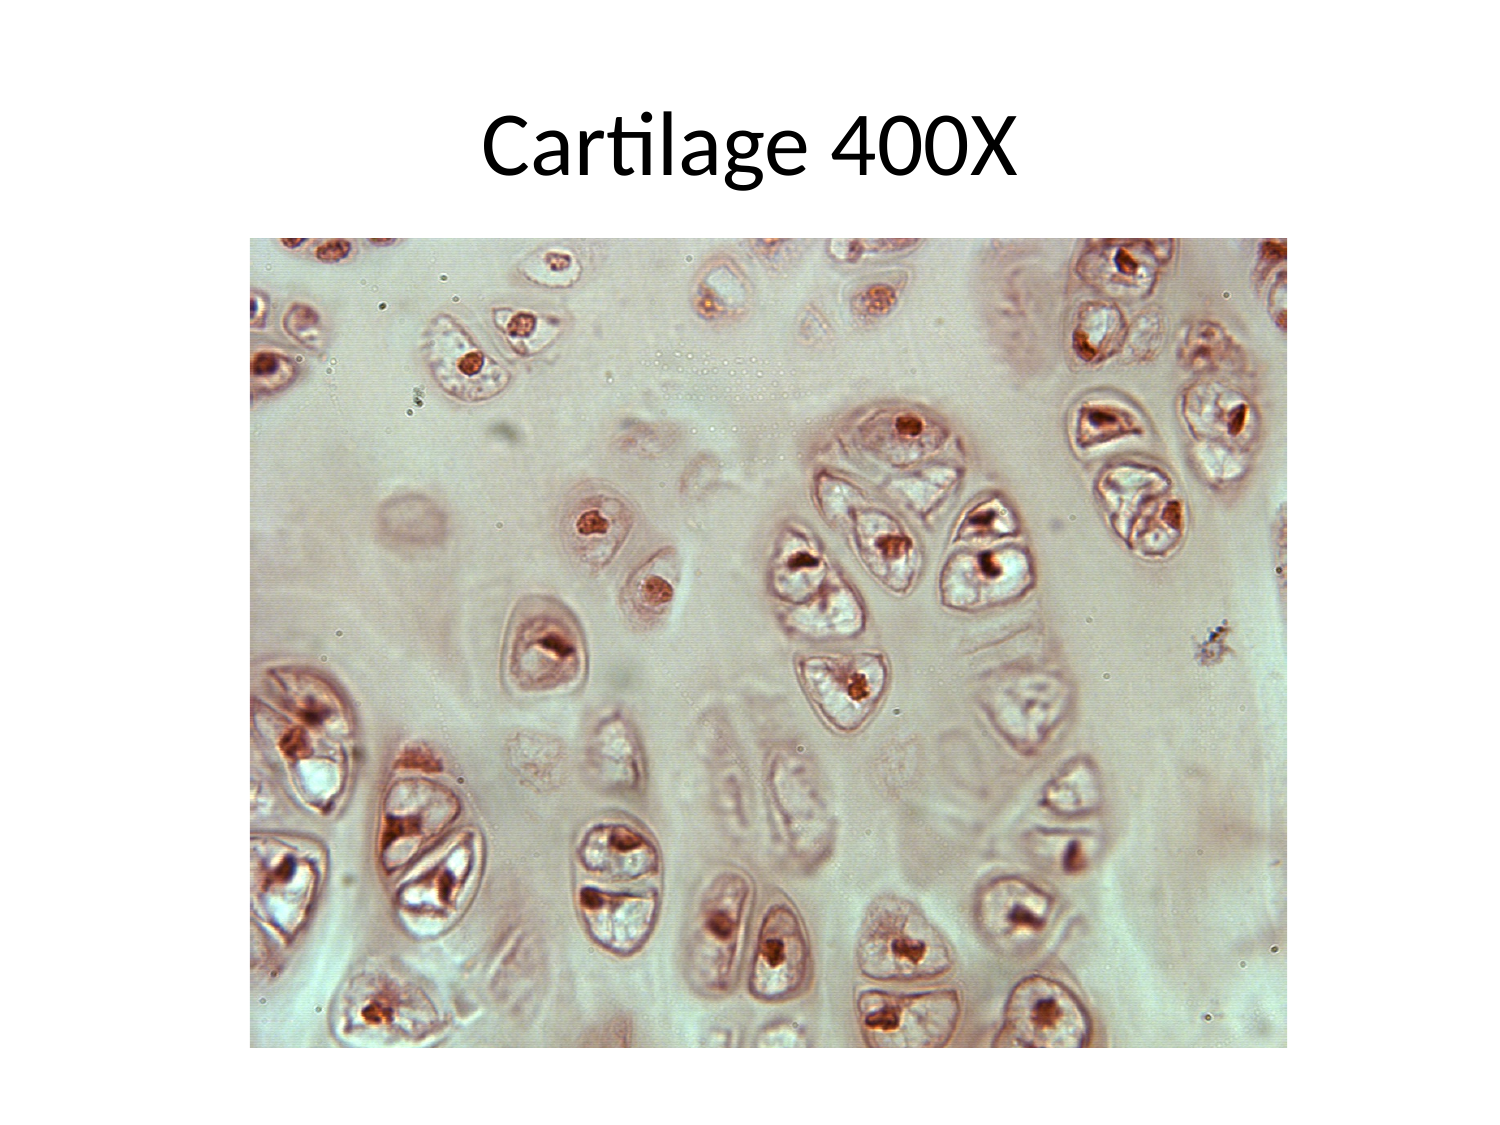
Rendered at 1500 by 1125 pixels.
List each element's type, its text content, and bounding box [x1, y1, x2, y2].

title Cartilage 400X [75, 45, 1425, 233]
picture [249, 237, 1288, 1048]
